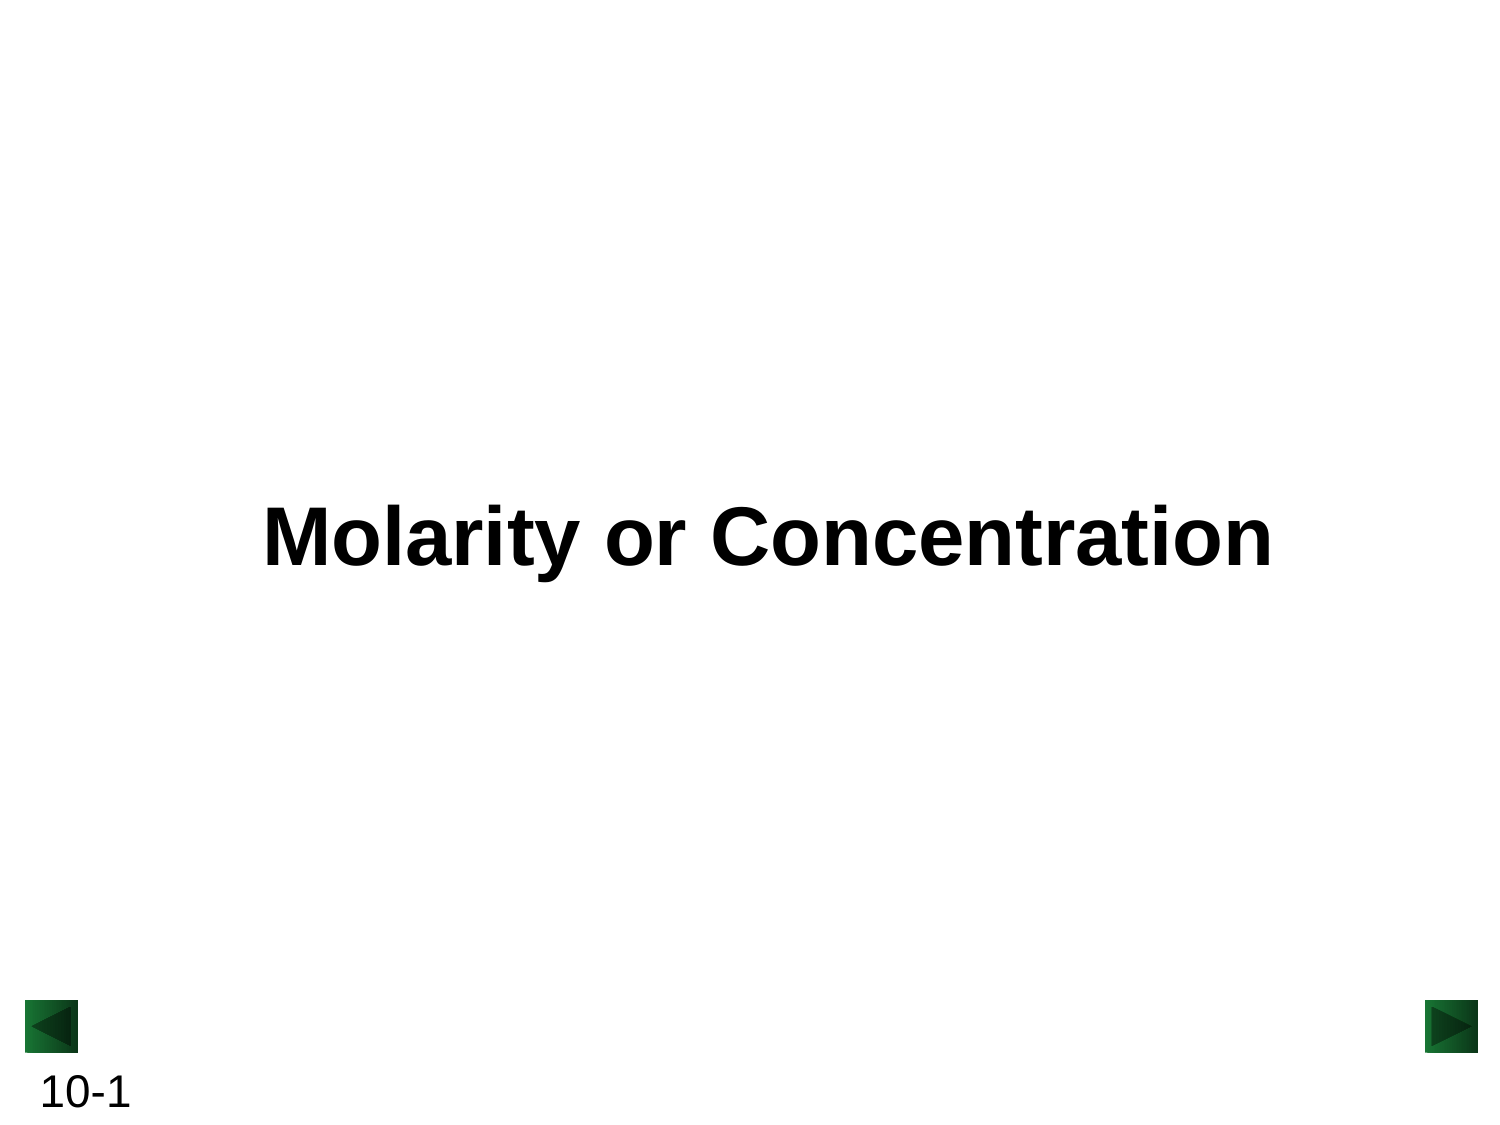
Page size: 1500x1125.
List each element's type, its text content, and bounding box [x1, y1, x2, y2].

text_box Molarity or Concentration [174, 474, 1363, 590]
